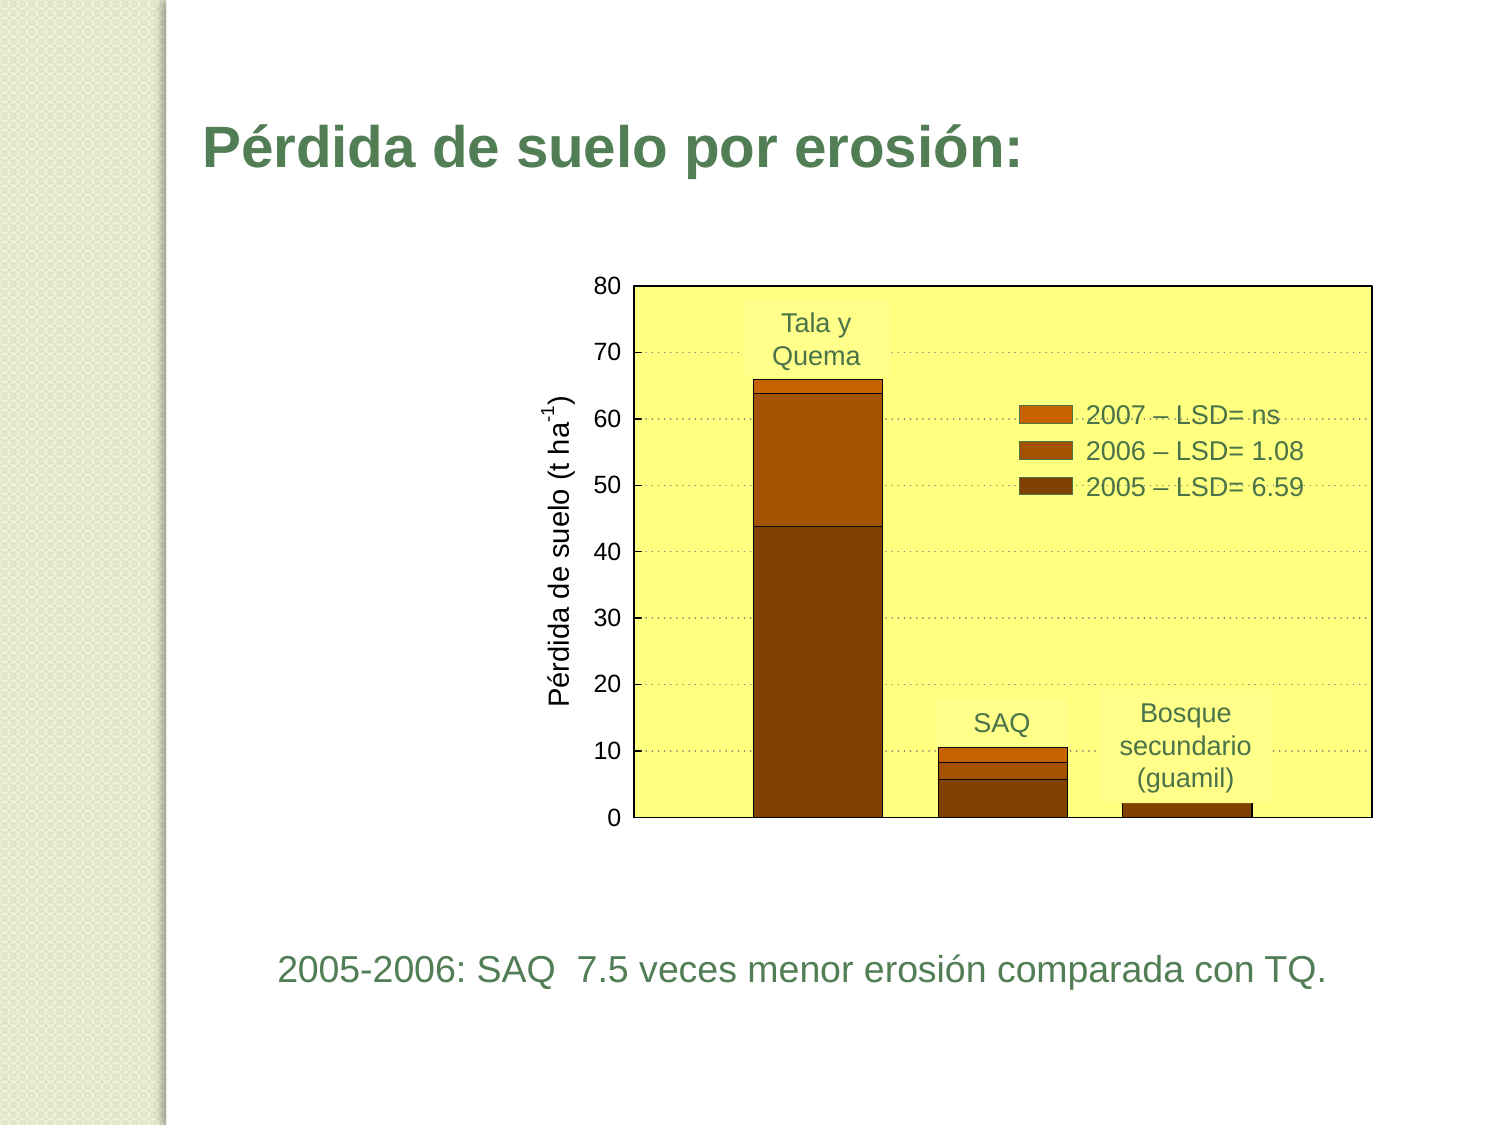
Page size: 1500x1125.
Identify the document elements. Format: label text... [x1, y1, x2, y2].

text_box 2005-2006: SAQ 7.5 veces menor erosión comparada con TQ. [262, 937, 1363, 1125]
title Pérdida de suelo por erosión: [187, 50, 1100, 238]
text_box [535, 207, 1413, 859]
